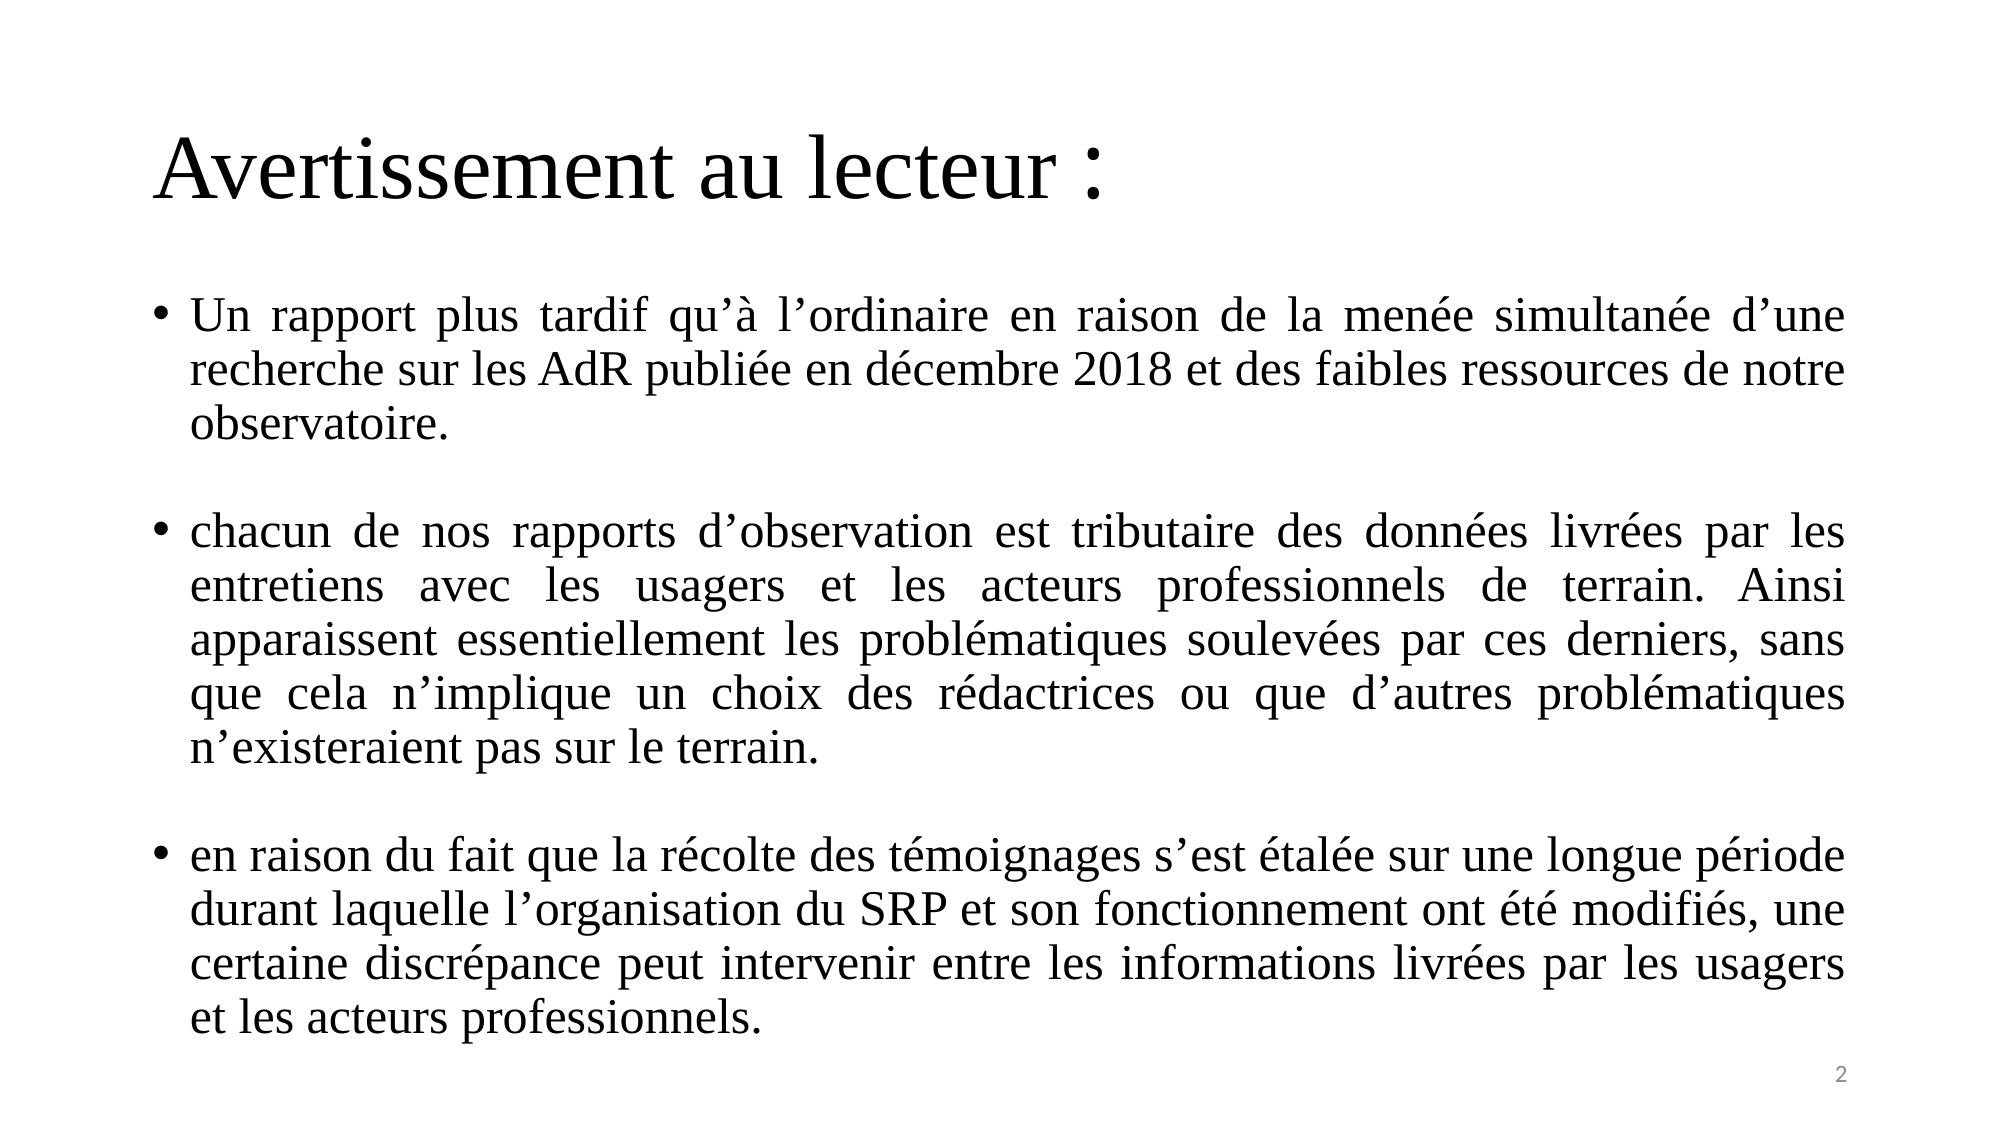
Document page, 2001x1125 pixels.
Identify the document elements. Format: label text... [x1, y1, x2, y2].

list Un rapport plus tardif qu’à l’ordinaire en raison de la menée simultanée d’une recherche sur les AdR publiée en décembre 2018 et des faibles ressources de notre observatoire. chacun de nos rapports d’observation est tributaire des données livrées par les entretiens avec les usagers et les acteurs professionnels de terrain. Ainsi apparaissent essentiellement les problématiques soulevées par ces derniers, sans que cela n’implique un choix des rédactrices ou que d’autres problématiques n’existeraient pas sur le terrain. en raison du fait que la récolte des témoignages s’est étalée sur une longue période durant laquelle l’organisation du SRP et son fonctionnement ont été modifiés, une certaine discrépance peut intervenir entre les informations livrées par les usagers et les acteurs professionnels. [137, 231, 1863, 945]
title Avertissement au lecteur : [137, 59, 1863, 231]
slide_number 2 [1412, 1042, 1863, 1103]
